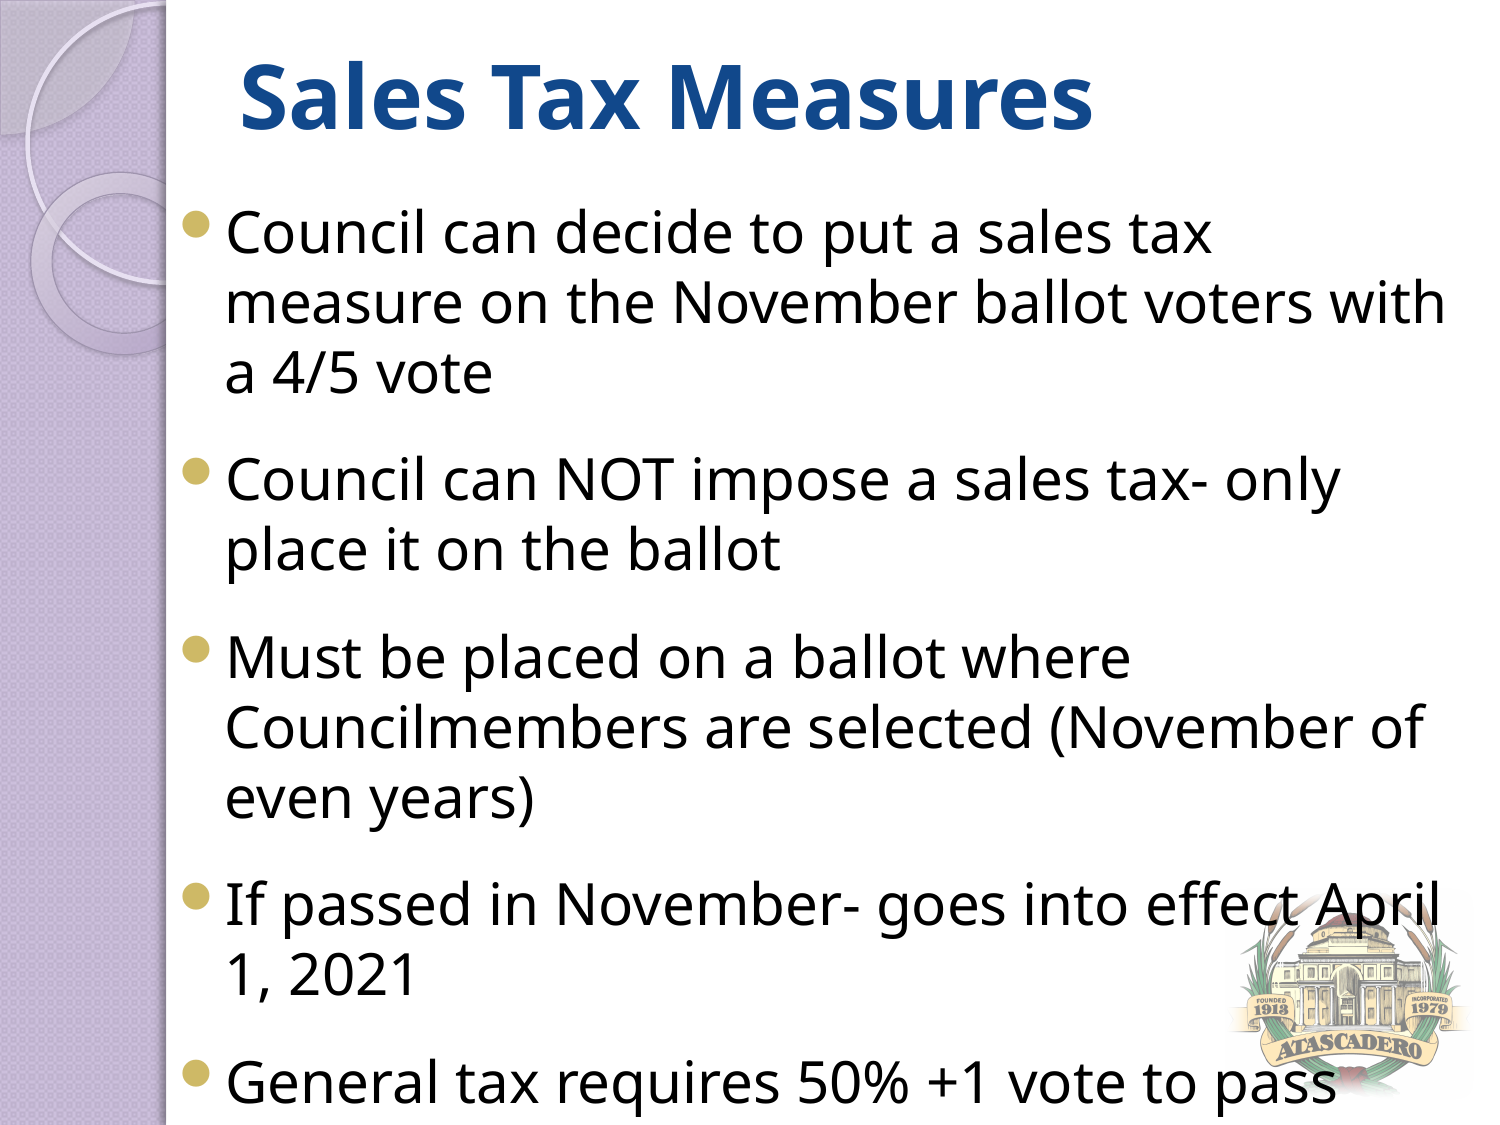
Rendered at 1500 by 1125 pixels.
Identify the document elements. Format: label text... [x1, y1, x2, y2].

title Sales Tax Measures [225, 0, 1456, 187]
list Council can decide to put a sales tax measure on the November ballot voters with a 4/5 vote Council can NOT impose a sales tax- only place it on the ballot Must be placed on a ballot where Councilmembers are selected (November of even years) If passed in November- goes into effect April 1, 2021 General tax requires 50% +1 vote to pass Special tax requires 2/3rd + 1 vote to pass [149, 187, 1476, 1076]
